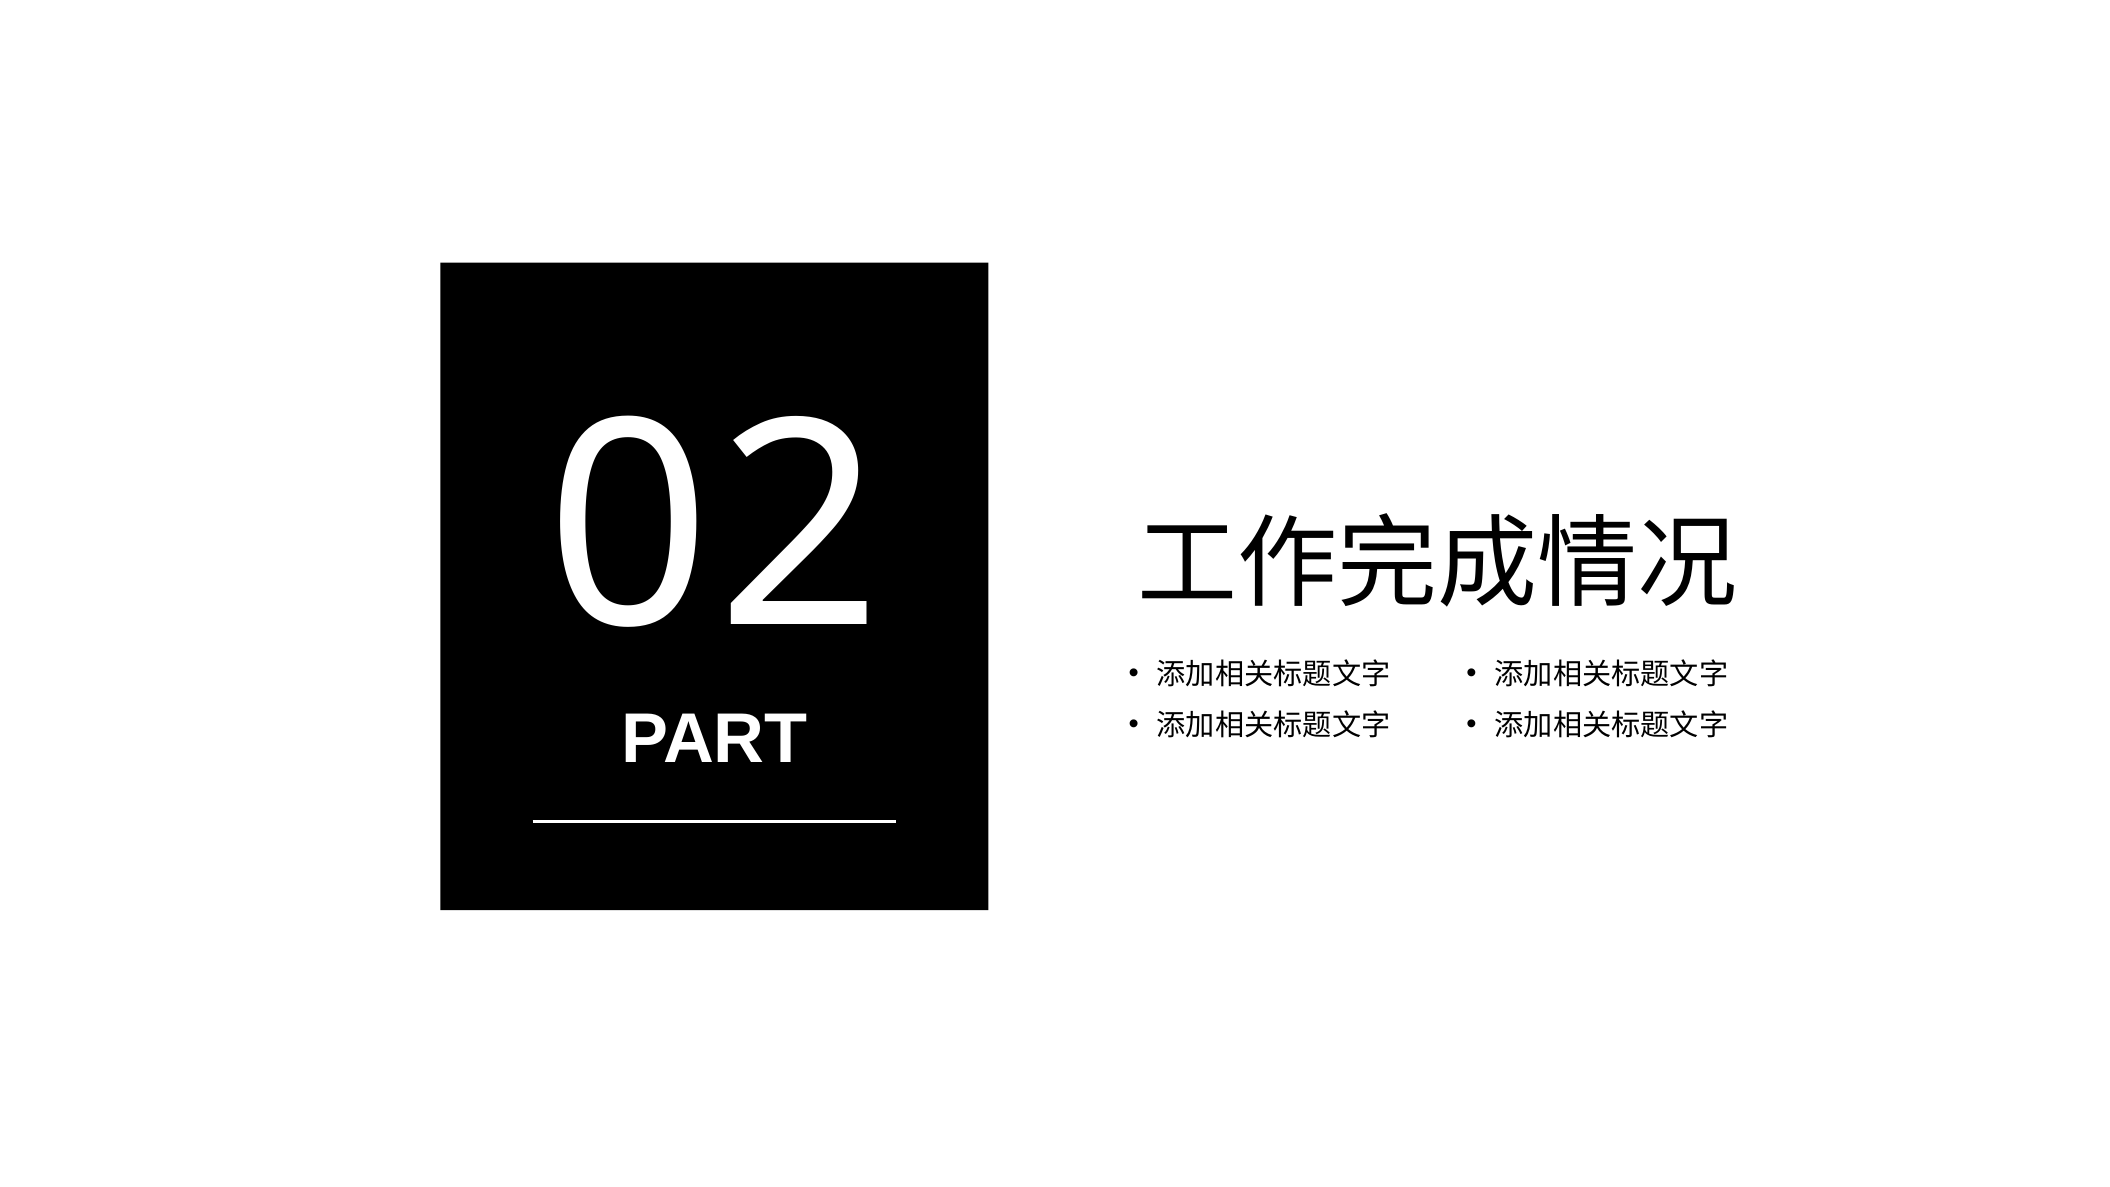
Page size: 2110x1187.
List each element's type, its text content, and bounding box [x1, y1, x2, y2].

text_box 工作完成情况 [1137, 498, 1847, 619]
text_box 02 [503, 330, 925, 690]
text_box 添加相关标题文字 [1128, 654, 1430, 690]
text_box [439, 261, 989, 911]
text_box 添加相关标题文字 [1466, 705, 1768, 741]
text_box 添加相关标题文字 [1466, 654, 1768, 690]
text_box 添加相关标题文字 [1128, 705, 1430, 741]
text_box PART [513, 692, 916, 777]
